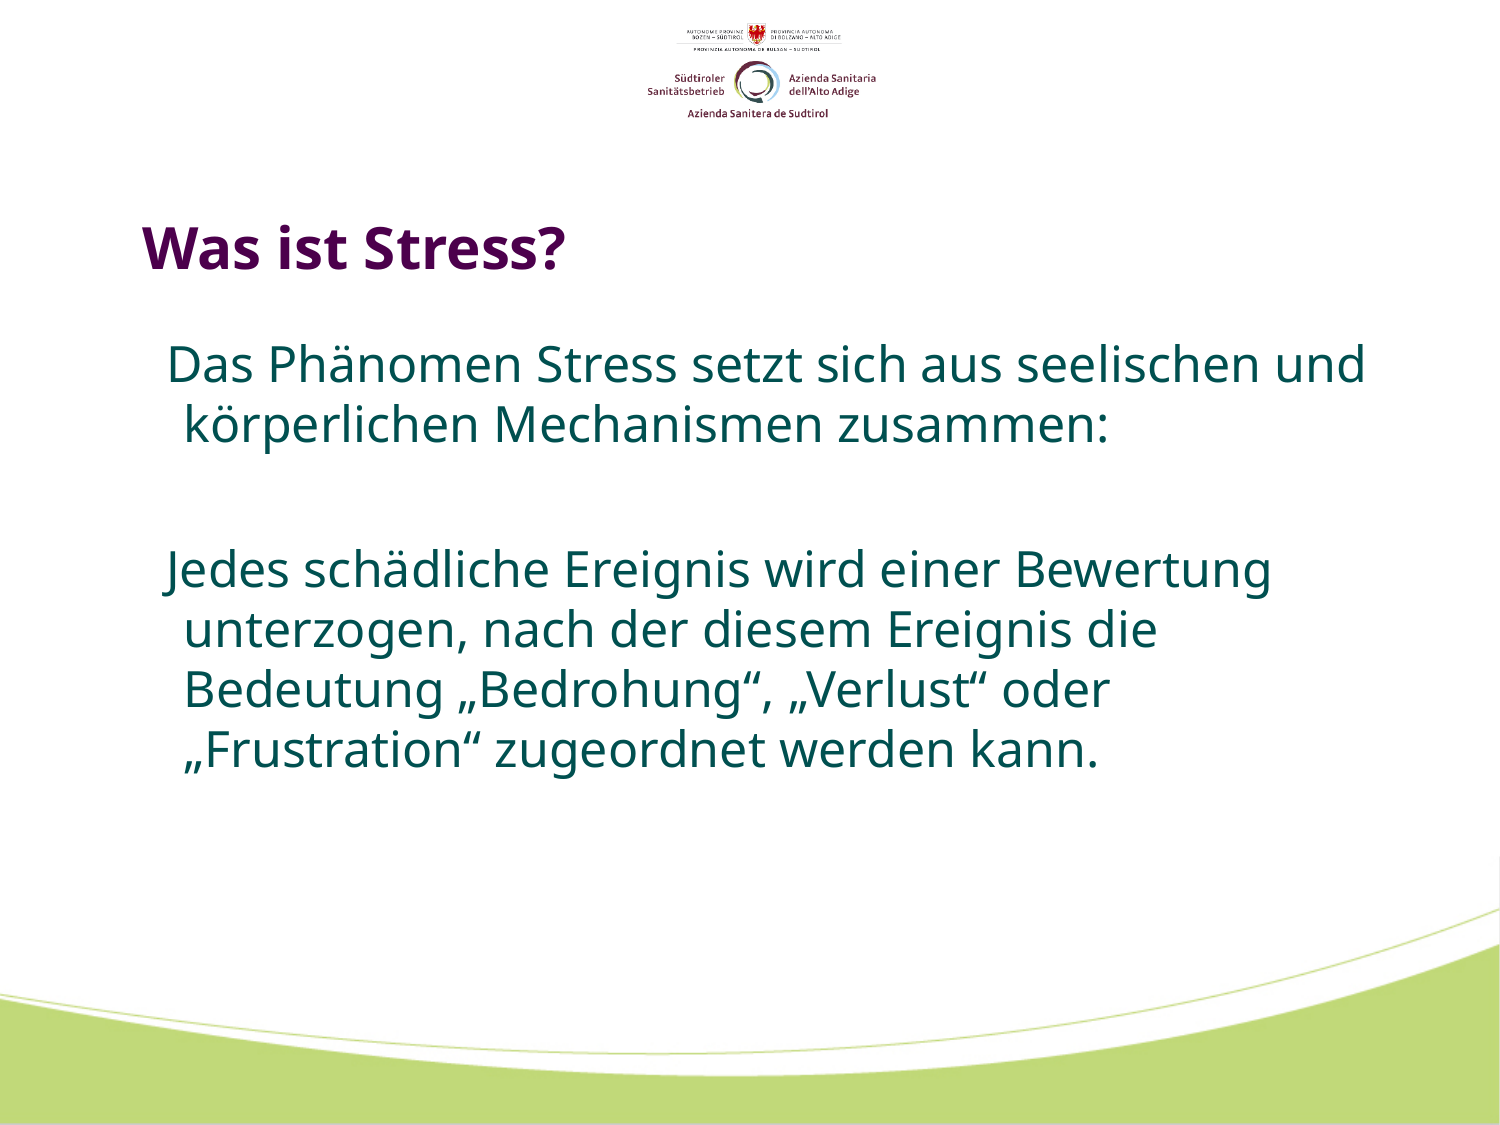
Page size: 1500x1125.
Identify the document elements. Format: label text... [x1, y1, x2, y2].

list Das Phänomen Stress setzt sich aus seelischen und körperlichen Mechanismen zusammen: Jedes schädliche Ereignis wird einer Bewertung unterzogen, nach der diesem Ereignis die Bedeutung „Bedrohung“, „Verlust“ oder „Frustration“ zugeordnet werden kann. [112, 324, 1388, 1000]
picture [0, 0, 1500, 1125]
title Was ist Stress? [111, 101, 1388, 290]
